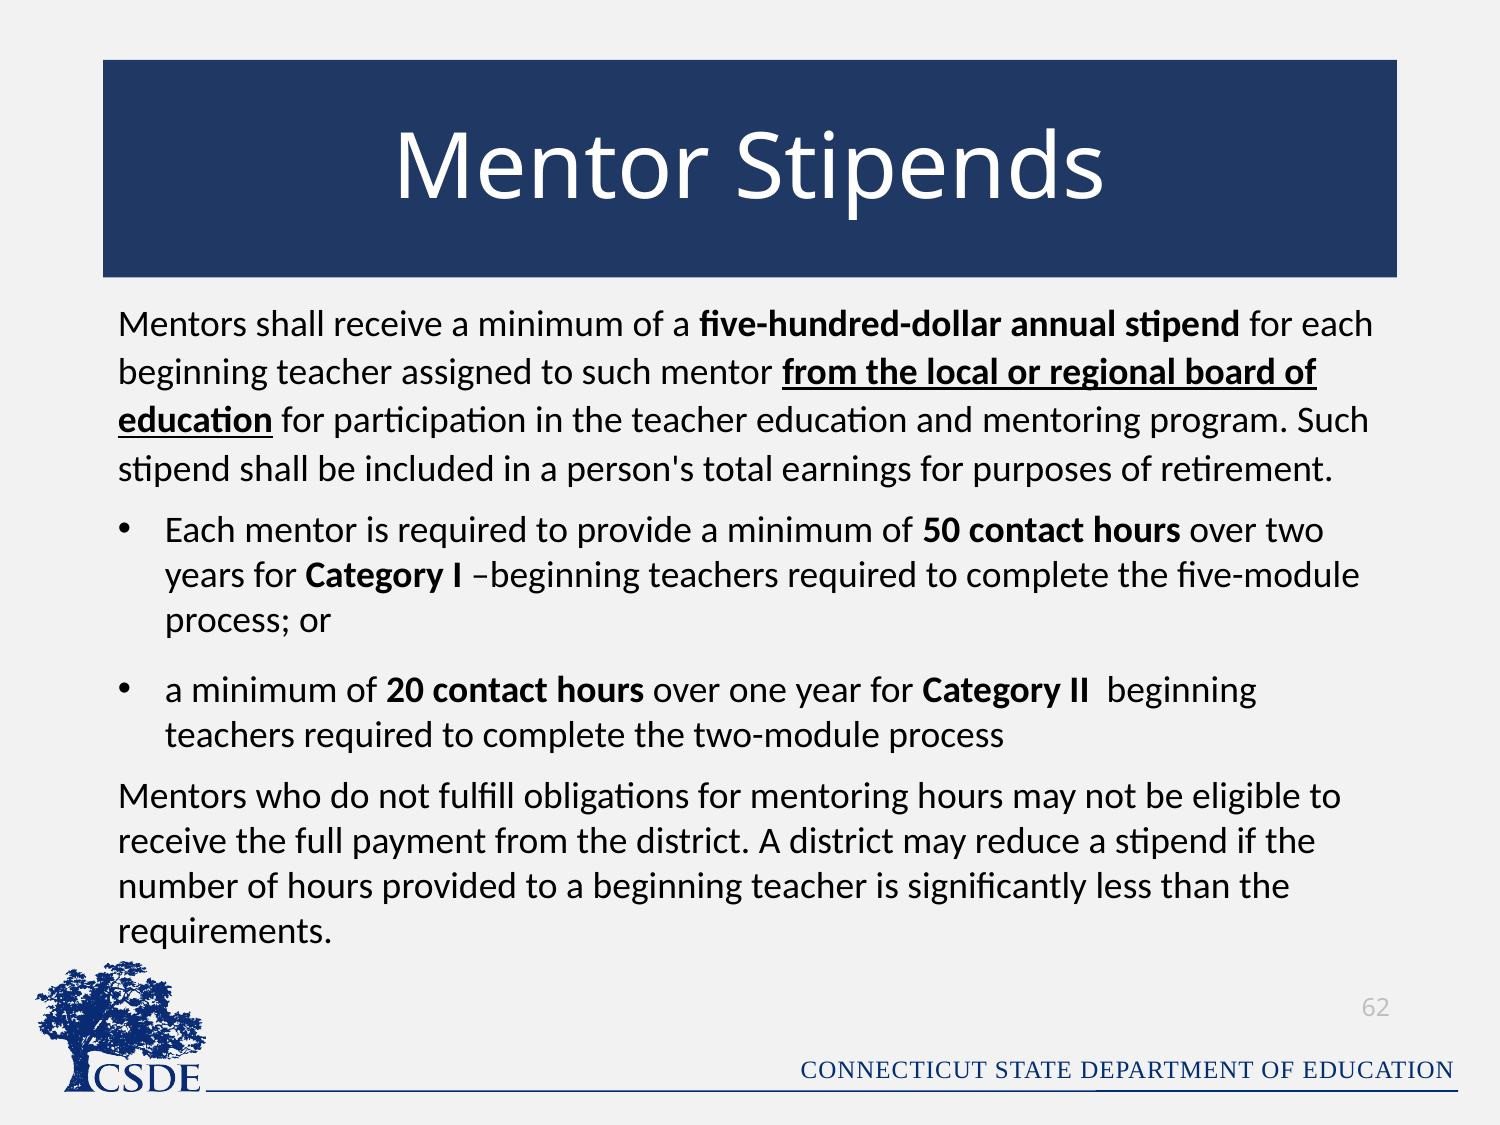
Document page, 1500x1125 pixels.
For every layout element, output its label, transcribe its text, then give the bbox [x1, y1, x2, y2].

text_box Each mentor is required to provide a minimum of 50 contact hours over two years for Category I –beginning teachers required to complete the five-module process; or a minimum of 20 contact hours over one year for Category II beginning teachers required to complete the two-module process [103, 497, 1397, 763]
picture [35, 961, 206, 1092]
text_box Mentors who do not fulfill obligations for mentoring hours may not be eligible to receive the full payment from the district. A district may reduce a stipend if the number of hours provided to a beginning teacher is significantly less than the requirements. [103, 763, 1444, 959]
text_box 62 [1346, 983, 1500, 1033]
title Mentor Stipends [103, 59, 1397, 278]
text_box Mentors shall receive a minimum of a five-hundred-dollar annual stipend for each beginning teacher assigned to such mentor from the local or regional board of education for participation in the teacher education and mentoring program. Such stipend shall be included in a person's total earnings for purposes of retirement. [103, 288, 1397, 496]
